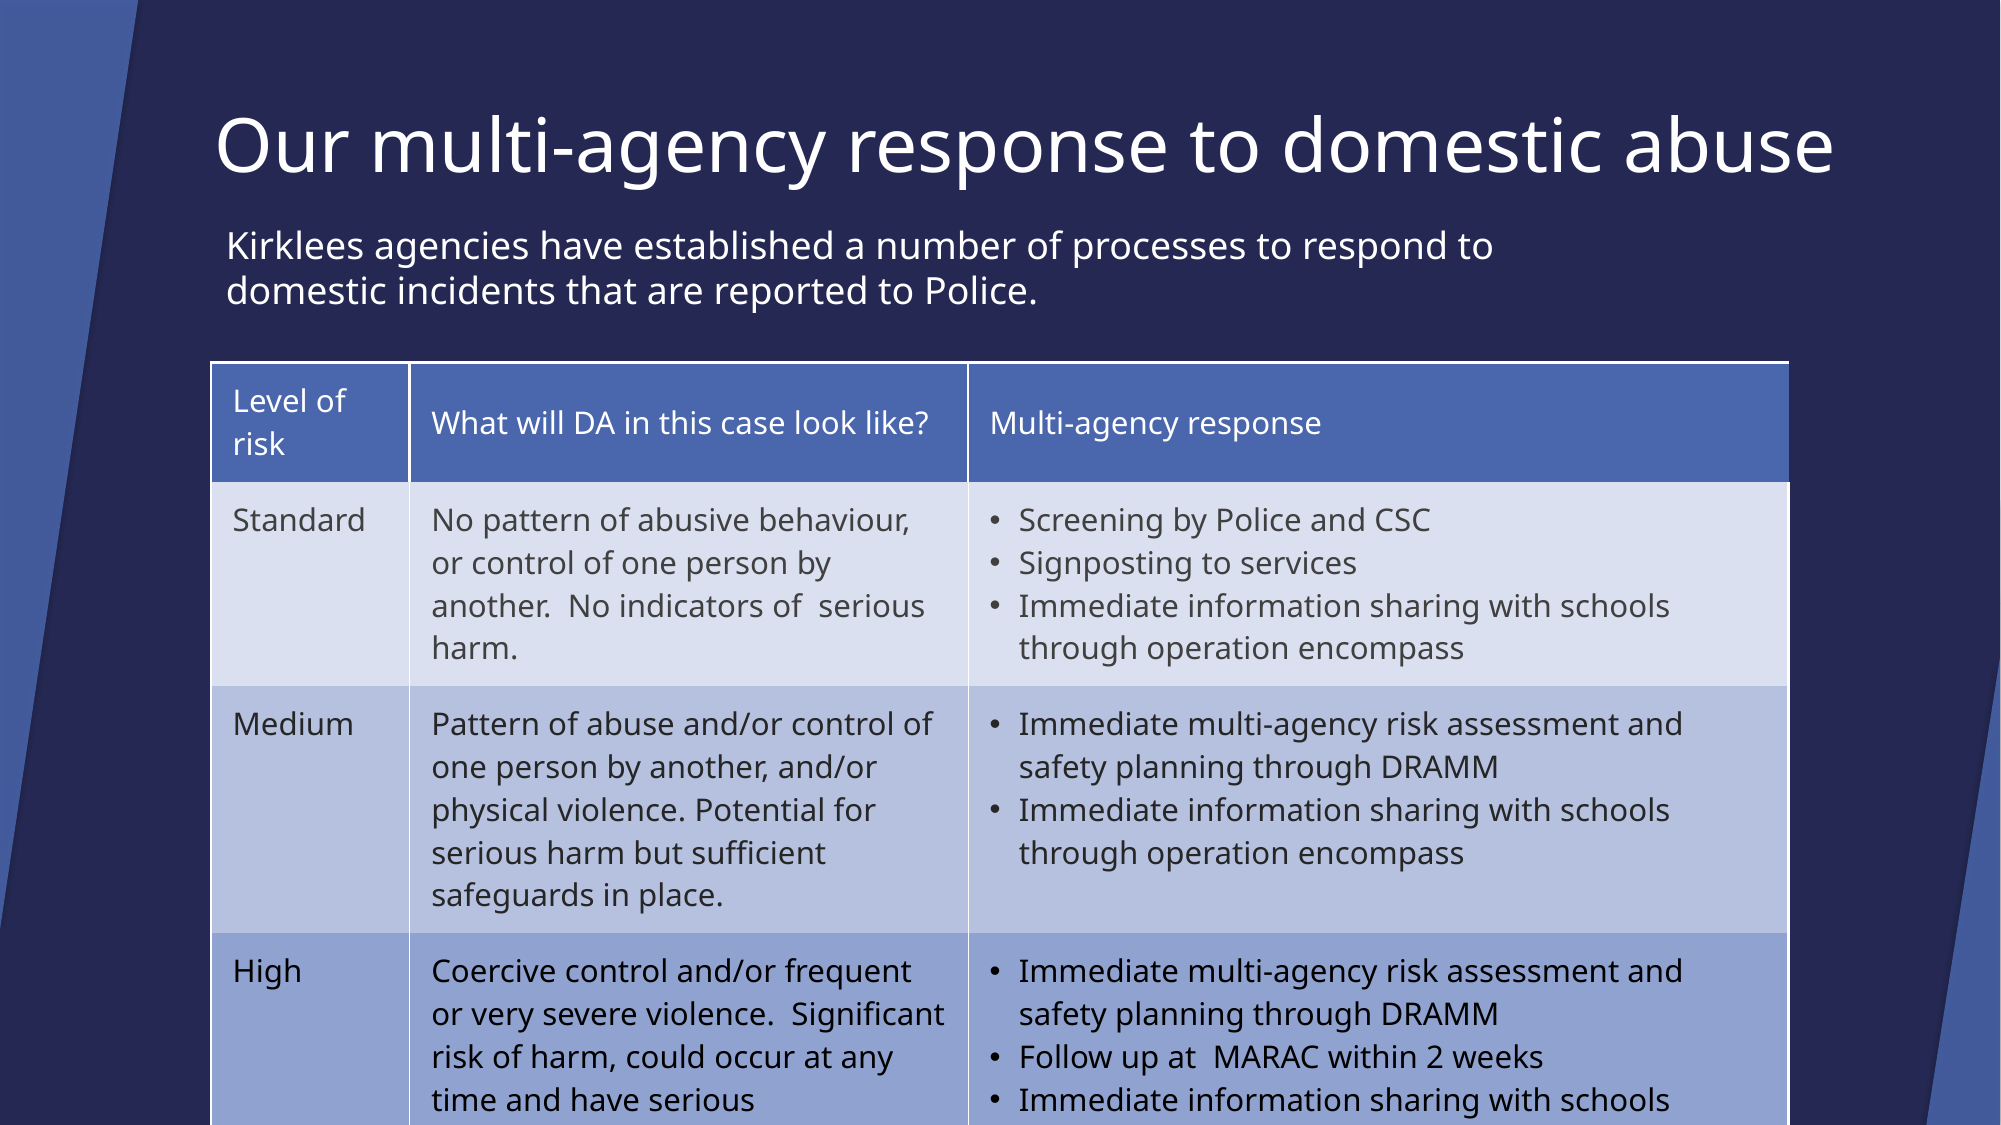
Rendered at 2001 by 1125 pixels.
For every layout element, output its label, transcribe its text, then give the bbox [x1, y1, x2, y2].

text_box [0, 0, 2000, 1125]
table_cell Medium [212, 686, 409, 933]
text_box [0, 0, 140, 931]
table_cell High [212, 933, 409, 1125]
table_cell Pattern of abuse and/or control of one person by another, and/or physical violence. Potential for serious harm but sufficient safeguards in place. [410, 686, 968, 933]
table_cell Screening by Police and CSC Signposting to services Immediate information sharing with schools through operation encompass [969, 482, 1787, 686]
title Our multi-agency response to domestic abuse [199, 99, 1884, 281]
text_box Kirklees agencies have established a number of processes to respond to domestic incidents that are reported to Police. [211, 214, 1671, 320]
table_cell Standard [212, 482, 409, 686]
table_cell Coercive control and/or frequent or very severe violence. Significant risk of harm, could occur at any time and have serious consequences. [410, 933, 968, 1125]
table_cell Immediate multi-agency risk assessment and safety planning through DRAMM Immediate information sharing with schools through operation encompass [969, 686, 1787, 933]
text_box [1925, 657, 2000, 1125]
table_header Level of risk [212, 364, 408, 482]
table_header What will DA in this case look like? [411, 364, 967, 482]
table_header Multi-agency response [969, 364, 1789, 482]
table_cell No pattern of abusive behaviour, or control of one person by another. No indicators of serious harm. [410, 482, 968, 686]
table_cell Immediate multi-agency risk assessment and safety planning through DRAMM Follow up at MARAC within 2 weeks Immediate information sharing with schools through operation encompass [969, 933, 1787, 1125]
